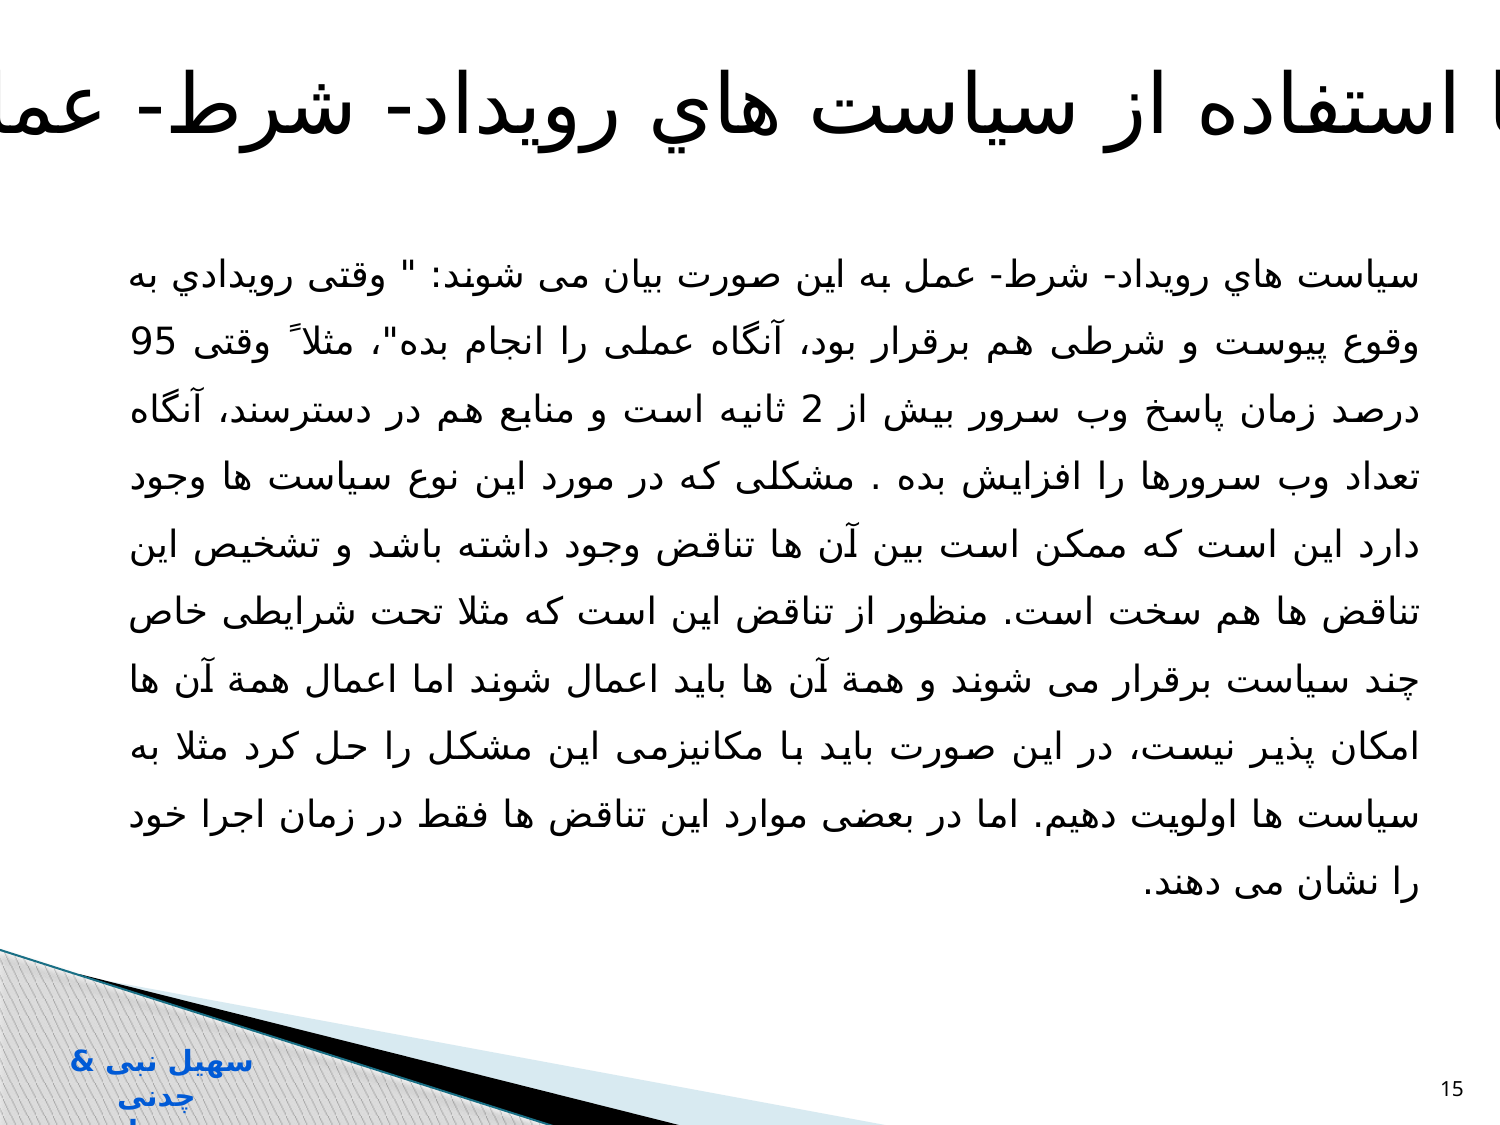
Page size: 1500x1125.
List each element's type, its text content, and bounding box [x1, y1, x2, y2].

slide_number 15 [1418, 1051, 1479, 1112]
text_box سهیل نبی & چدنی سیستم های خود تطبیق [11, 1034, 302, 1125]
text_box سیاست هاي رویداد- شرط- عمل به این صورت بیان می شوند: " وقتی رویدادي به وقوع پیوست و شرطی هم برقرار بود، آنگاه عملی را انجام بده"، مثلا ً وقتی 95 درصد زمان پاسخ وب سرور بیش از 2 ثانیه است و منابع هم در دسترسند، آنگاه تعداد وب سرورها را افزایش بده . مشکلی که در مورد این نوع سیاست ها وجود دارد این است که ممکن است بین آن ها تناقض وجود داشته باشد و تشخیص این تناقض ها هم سخت است. منظور از تناقض این است که مثلا تحت شرایطی خاص چند سیاست برقرار می شوند و همة آن ها باید اعمال شوند اما اعمال همة آن ها امکان پذیر نیست، در این صورت باید با مکانیزمی این مشکل را حل کرد مثلا به سیاست ها اولویت دهیم. اما در بعضی موارد این تناقض ها فقط در زمان اجرا خود را نشان می دهند. [112, 219, 1435, 910]
text_box 1) با استفاده از سیاست هاي رویداد- شرط- عمل [0, 42, 1500, 158]
